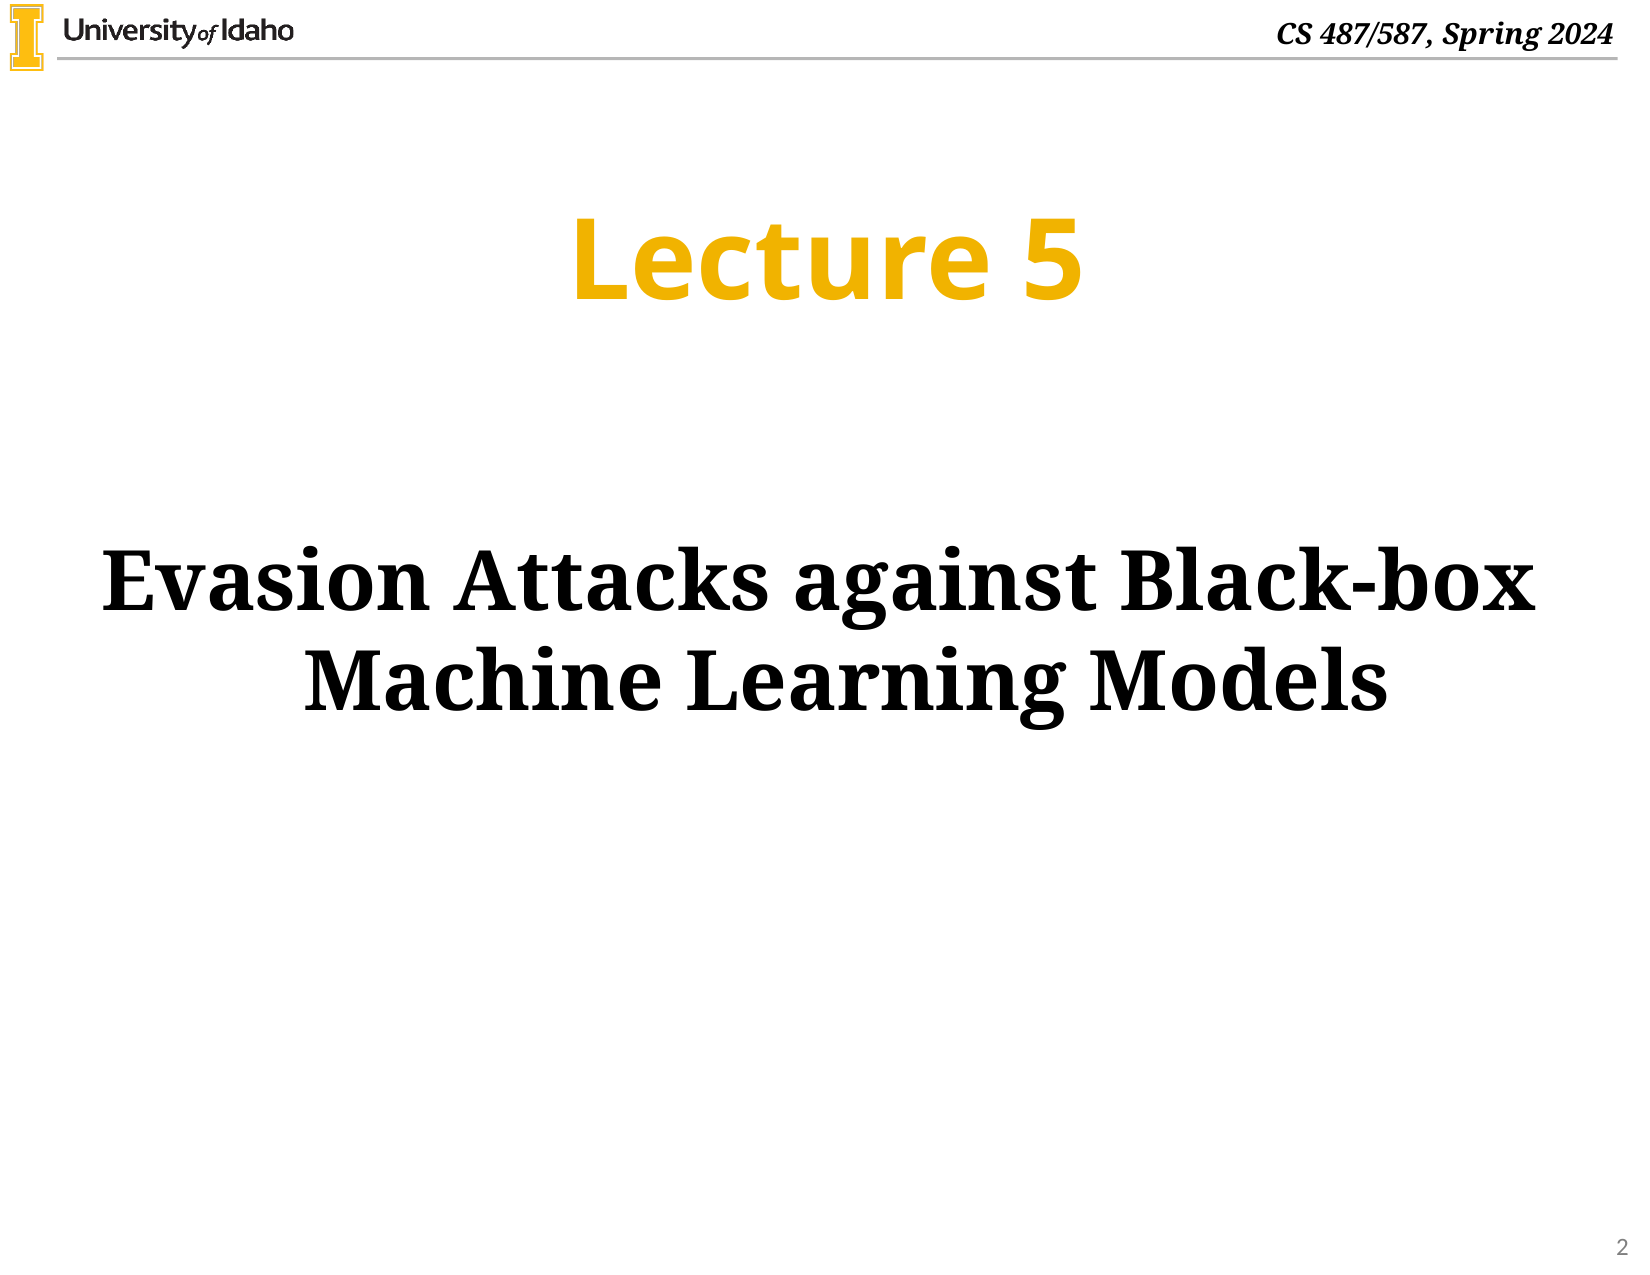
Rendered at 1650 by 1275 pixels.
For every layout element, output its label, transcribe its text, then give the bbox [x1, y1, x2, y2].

title Lecture 5 [151, 178, 1502, 331]
picture [57, 2, 294, 52]
picture [9, 4, 48, 71]
list Evasion Attacks against Black-box Machine Learning Models [69, 519, 1570, 815]
